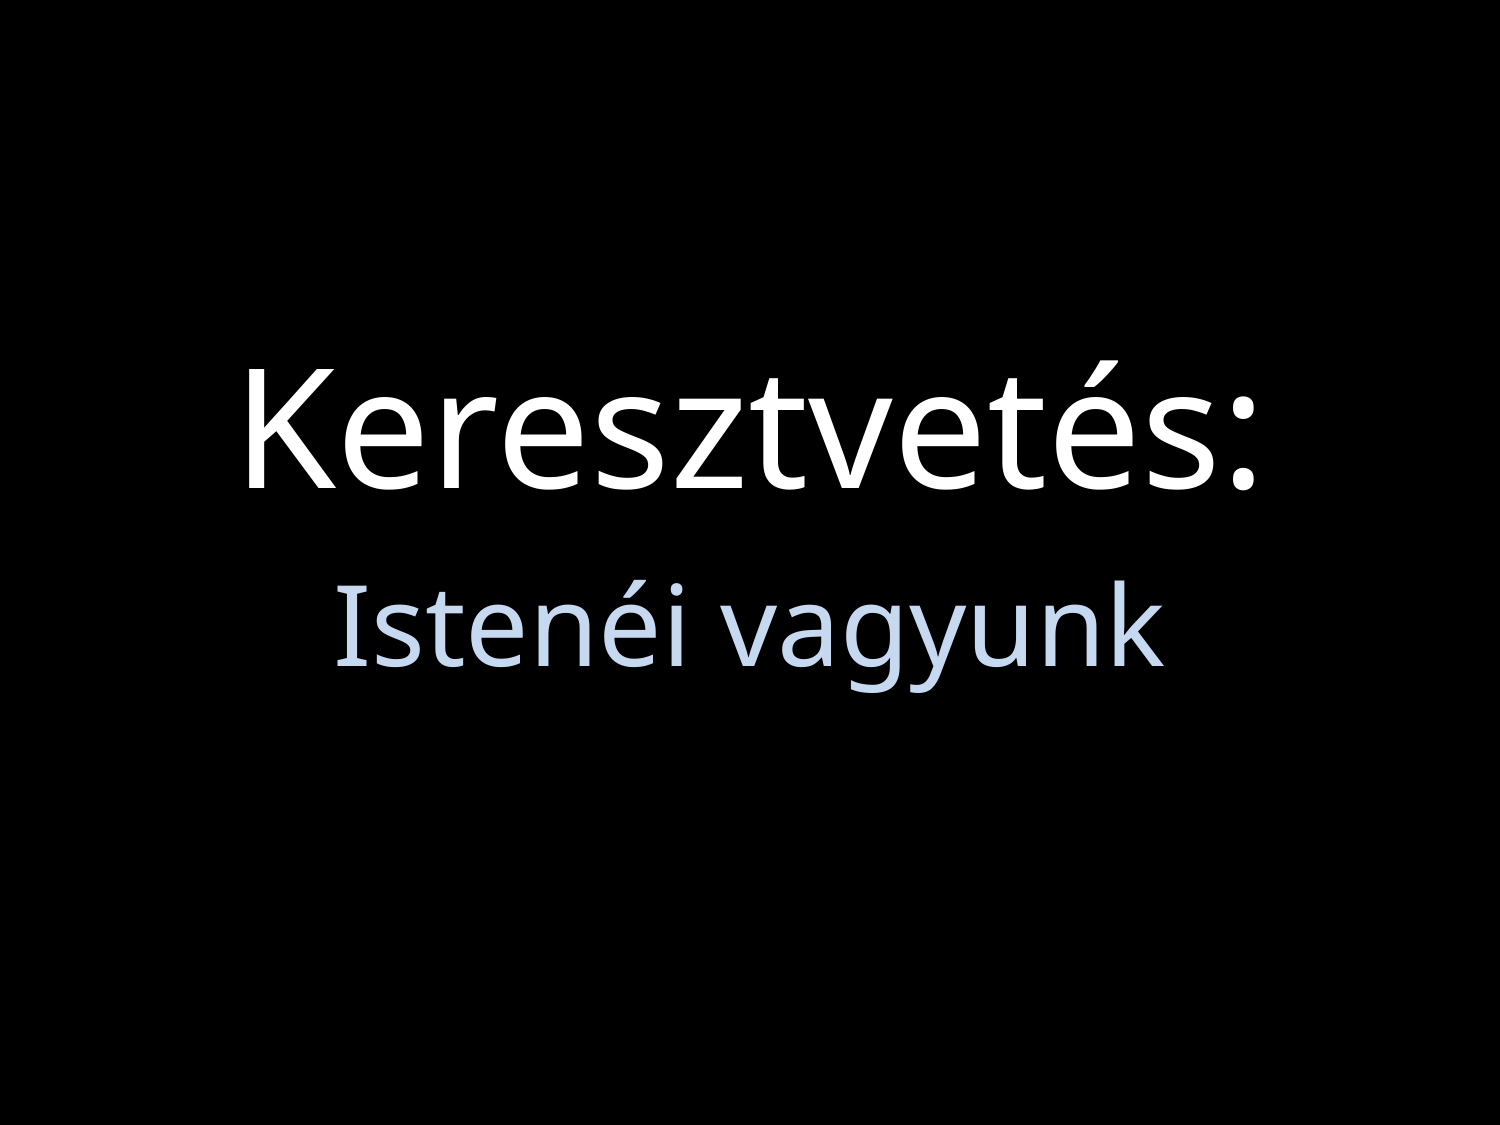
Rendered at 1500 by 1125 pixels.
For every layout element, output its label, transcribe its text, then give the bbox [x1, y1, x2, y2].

text_box Keresztvetés: [0, 314, 1500, 530]
text_box Istenéi vagyunk [0, 546, 1500, 696]
